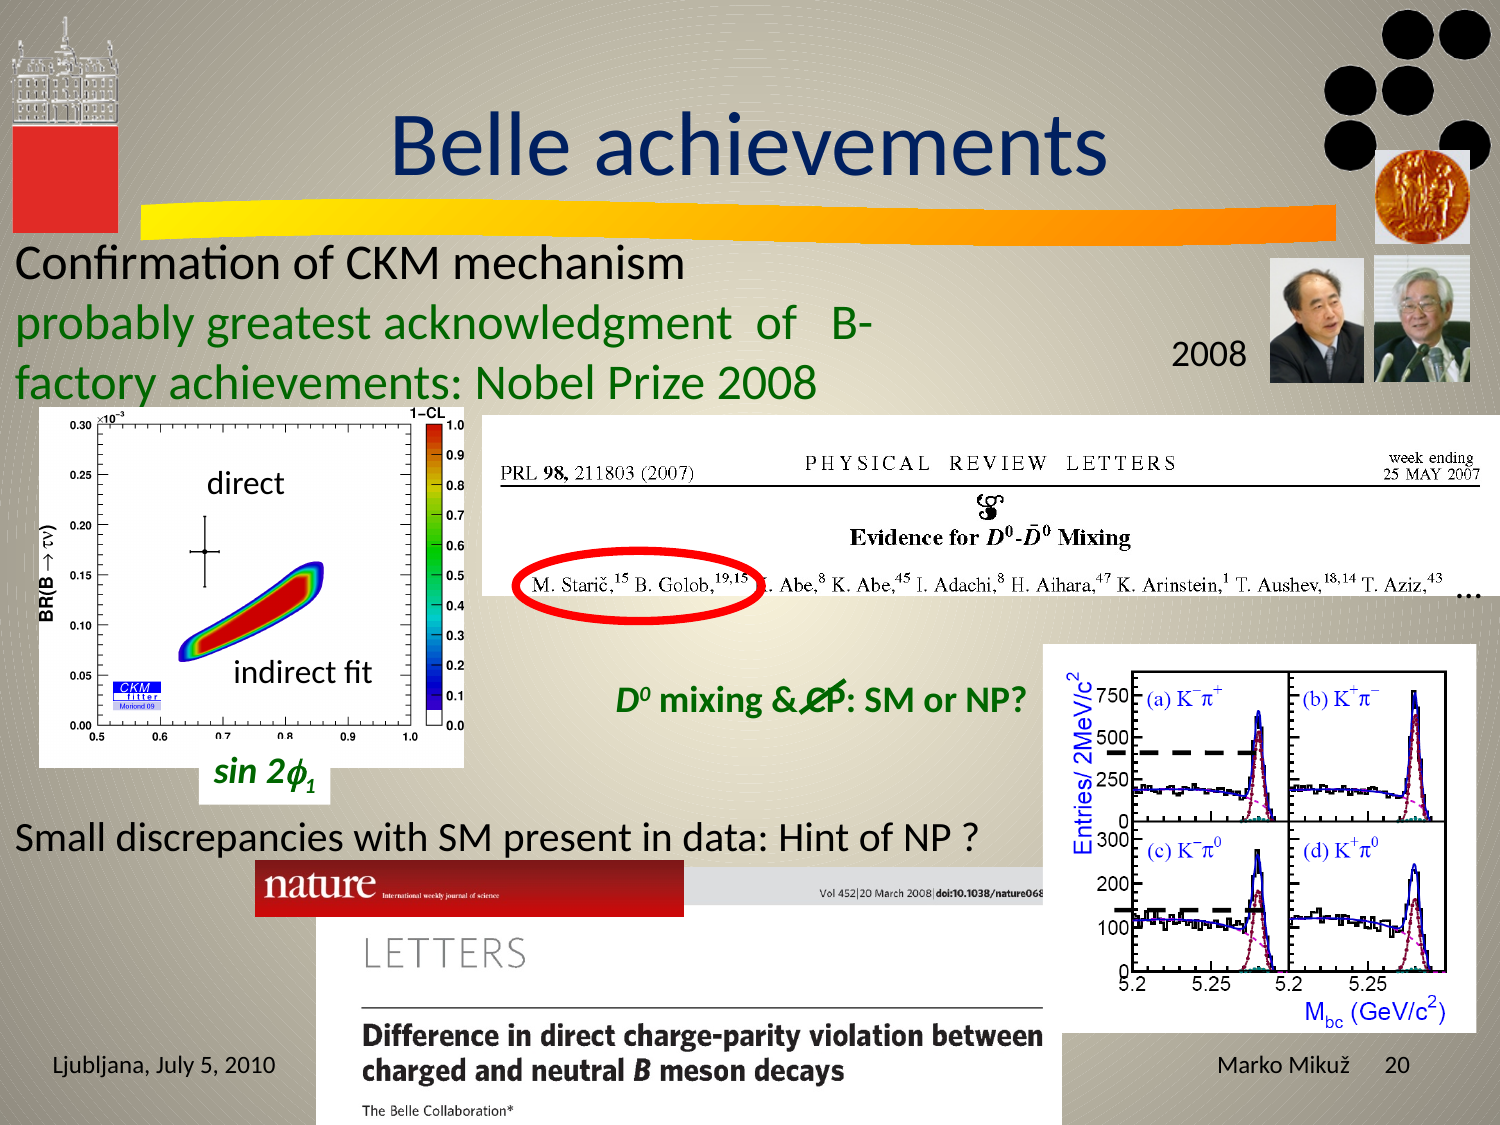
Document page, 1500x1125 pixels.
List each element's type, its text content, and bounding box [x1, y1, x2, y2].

title Belle achievements [75, 45, 1425, 233]
text_box D0 mixing & CP: SM or NP? [600, 667, 1037, 728]
text_box Confirmation of CKM mechanism probably greatest acknowledgment of B-factory achievements: Nobel Prize 2008 Small discrepancies with SM present in data: Hint of NP ? [0, 222, 1020, 868]
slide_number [37, 1024, 311, 1103]
text_box [530, 605, 747, 624]
picture [1270, 258, 1364, 384]
text_box sin 2f1 [198, 777, 331, 805]
slide_number Marko Mikuž 20 [1074, 1041, 1425, 1103]
picture [39, 407, 465, 769]
picture [0, 0, 141, 222]
text_box 2008 [1156, 322, 1263, 382]
picture [1324, 0, 1500, 245]
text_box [799, 679, 846, 714]
picture [1373, 254, 1470, 382]
picture [255, 644, 1477, 1125]
text_box ... [1439, 604, 1499, 614]
picture [481, 415, 1500, 596]
